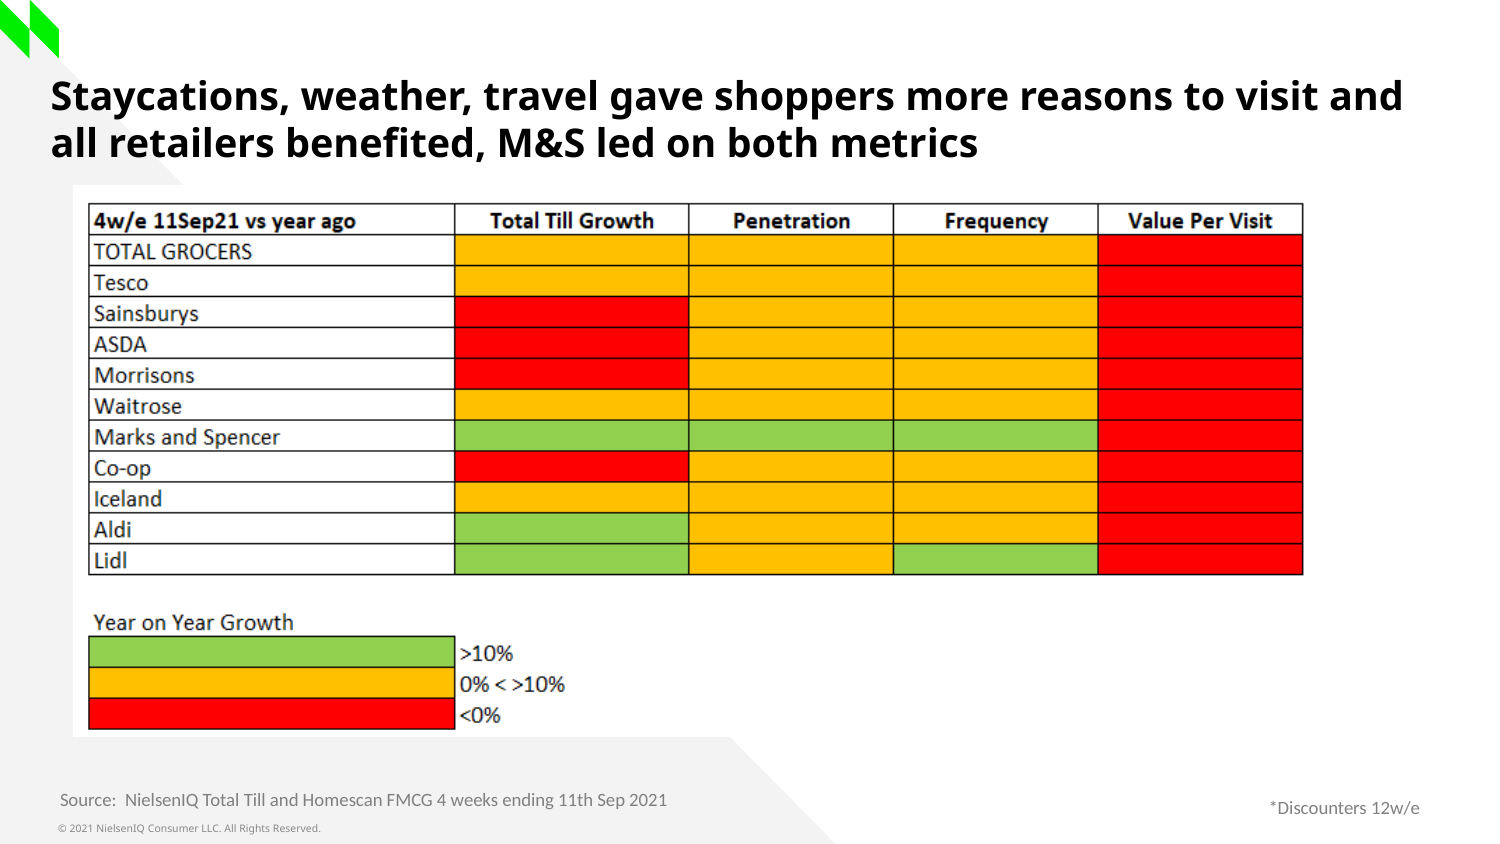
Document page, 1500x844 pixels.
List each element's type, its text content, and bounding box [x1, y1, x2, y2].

picture [72, 185, 1320, 737]
text_box Staycations, weather, travel gave shoppers more reasons to visit and all retailers benefited, M&S led on both metrics [35, 55, 1459, 166]
text_box *Discounters 12w/e [1253, 788, 1435, 826]
text_box Source: NielsenIQ Total Till and Homescan FMCG 4 weeks ending 11th Sep 2021 [26, 772, 1366, 818]
picture [0, 0, 59, 59]
